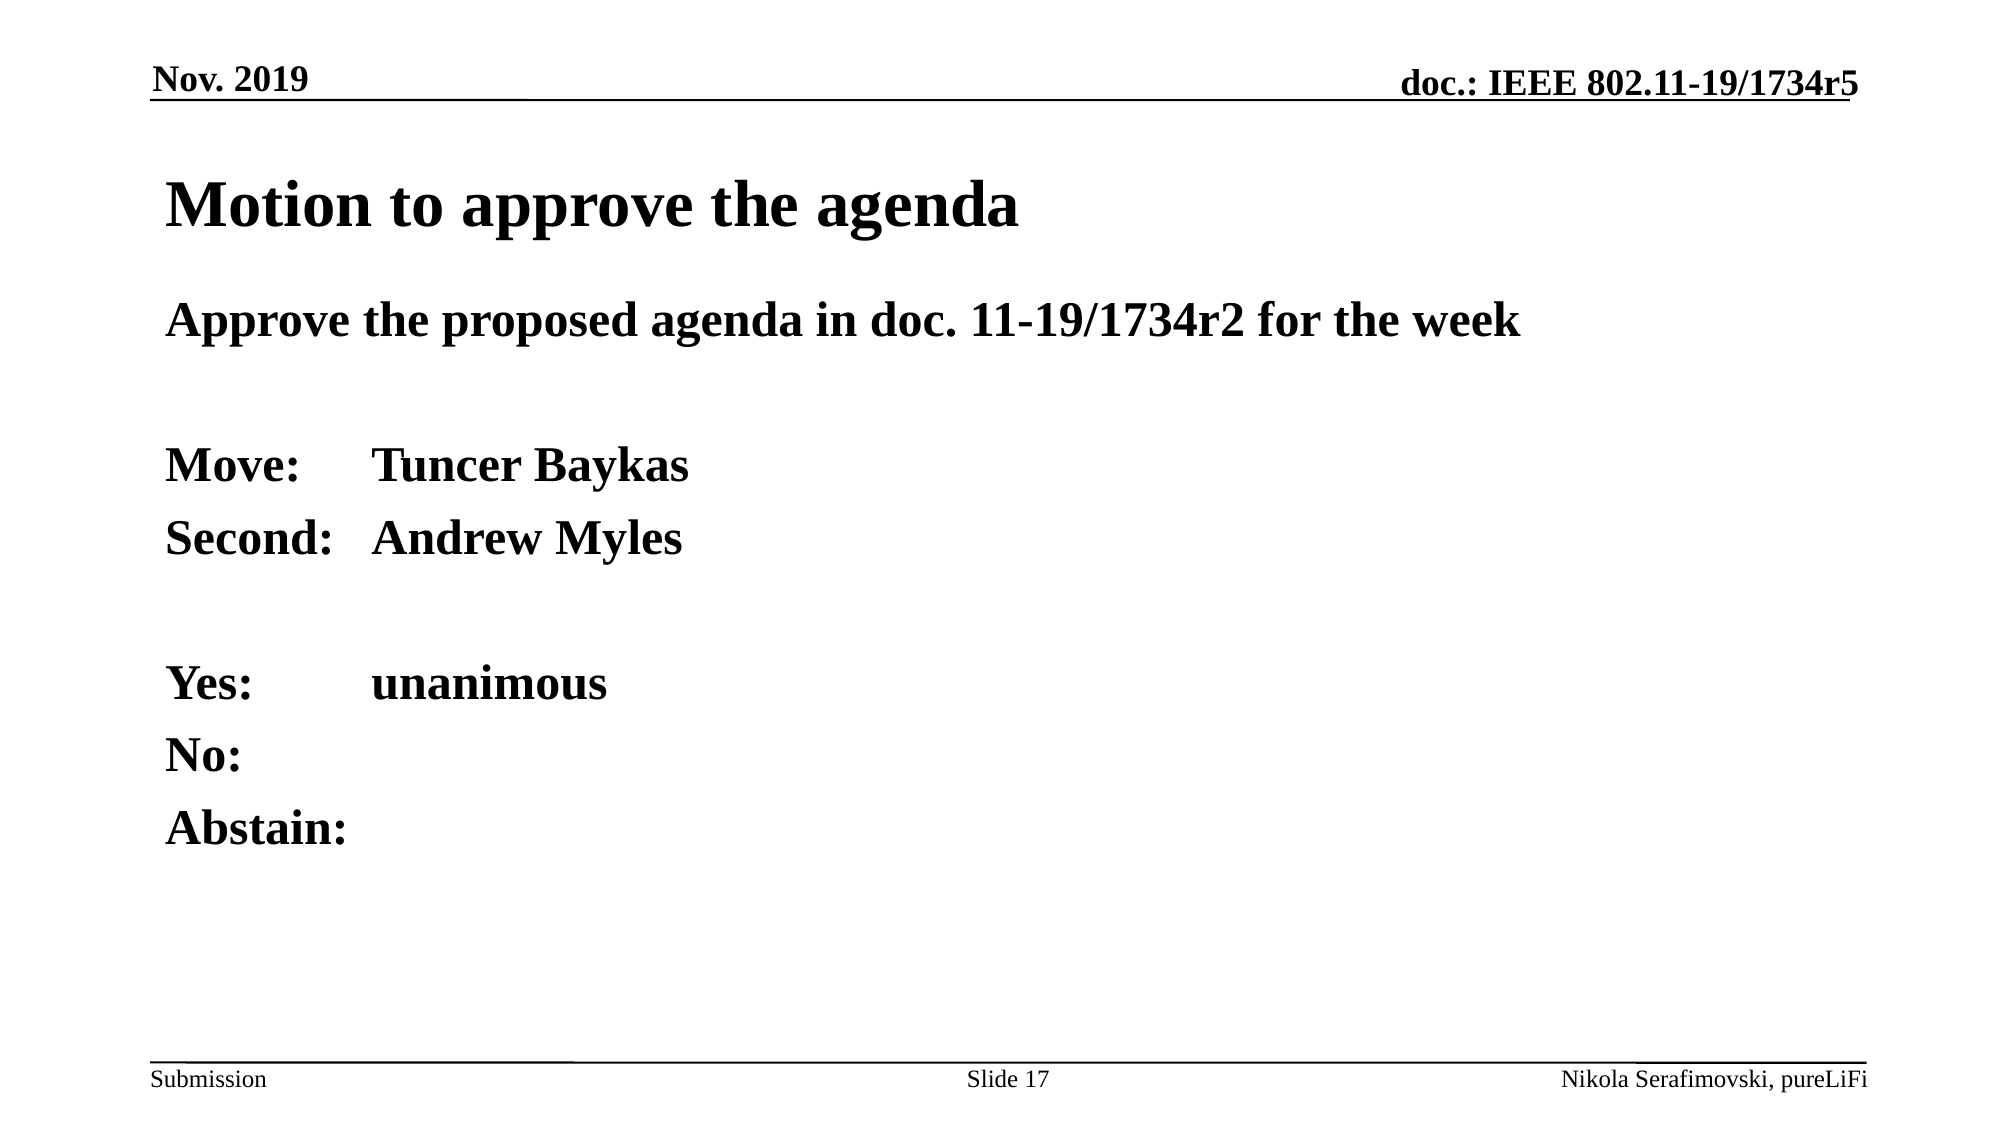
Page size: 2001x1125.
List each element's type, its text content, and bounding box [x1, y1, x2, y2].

footer Nikola Serafimovski, pureLiFi [1171, 1061, 1869, 1093]
slide_number Slide 17 [950, 1061, 1067, 1123]
title Motion to approve the agenda [149, 112, 1850, 278]
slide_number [152, 54, 563, 100]
list Approve the proposed agenda in doc. 11-19/1734r2 for the week Move: Tuncer Baykas Second: Andrew Myles Yes: unanimous No: Abstain: [149, 278, 1850, 954]
